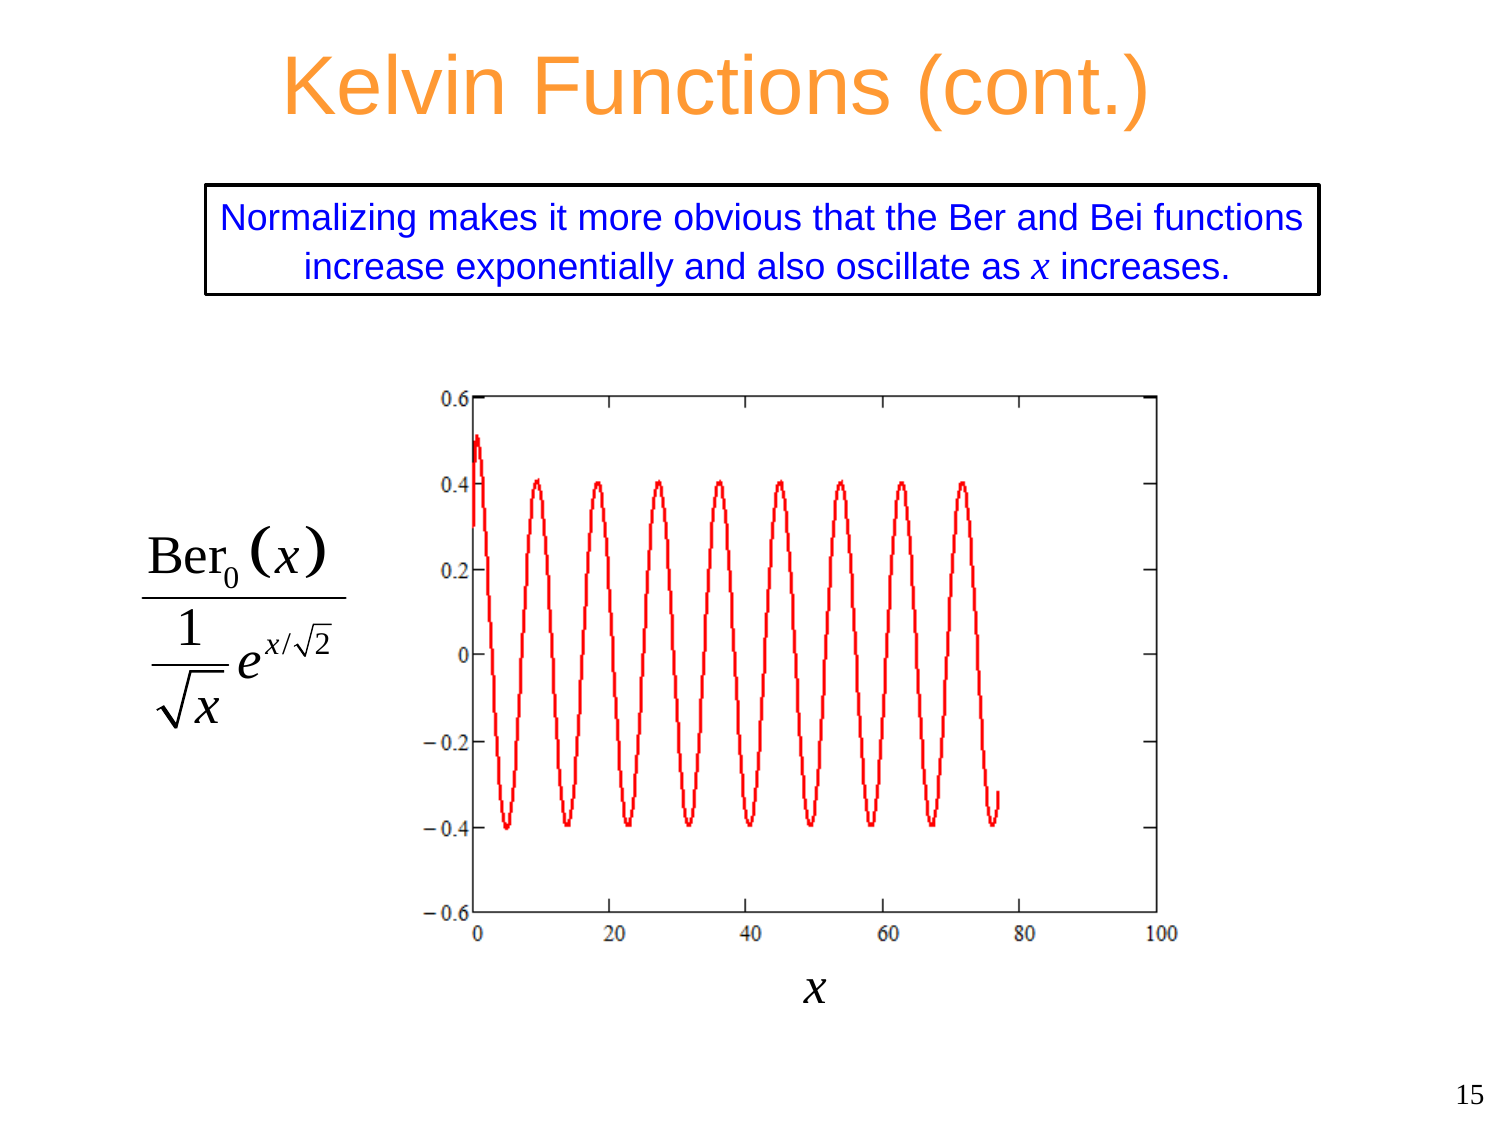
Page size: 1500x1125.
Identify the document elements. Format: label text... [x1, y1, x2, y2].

slide_number 15 [1187, 1068, 1500, 1125]
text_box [133, 311, 1232, 1017]
text_box Normalizing makes it more obvious that the Ber and Bei functions increase exponentially and also oscillate as x increases. [205, 185, 1319, 295]
title Kelvin Functions (cont.) [78, 0, 1355, 163]
